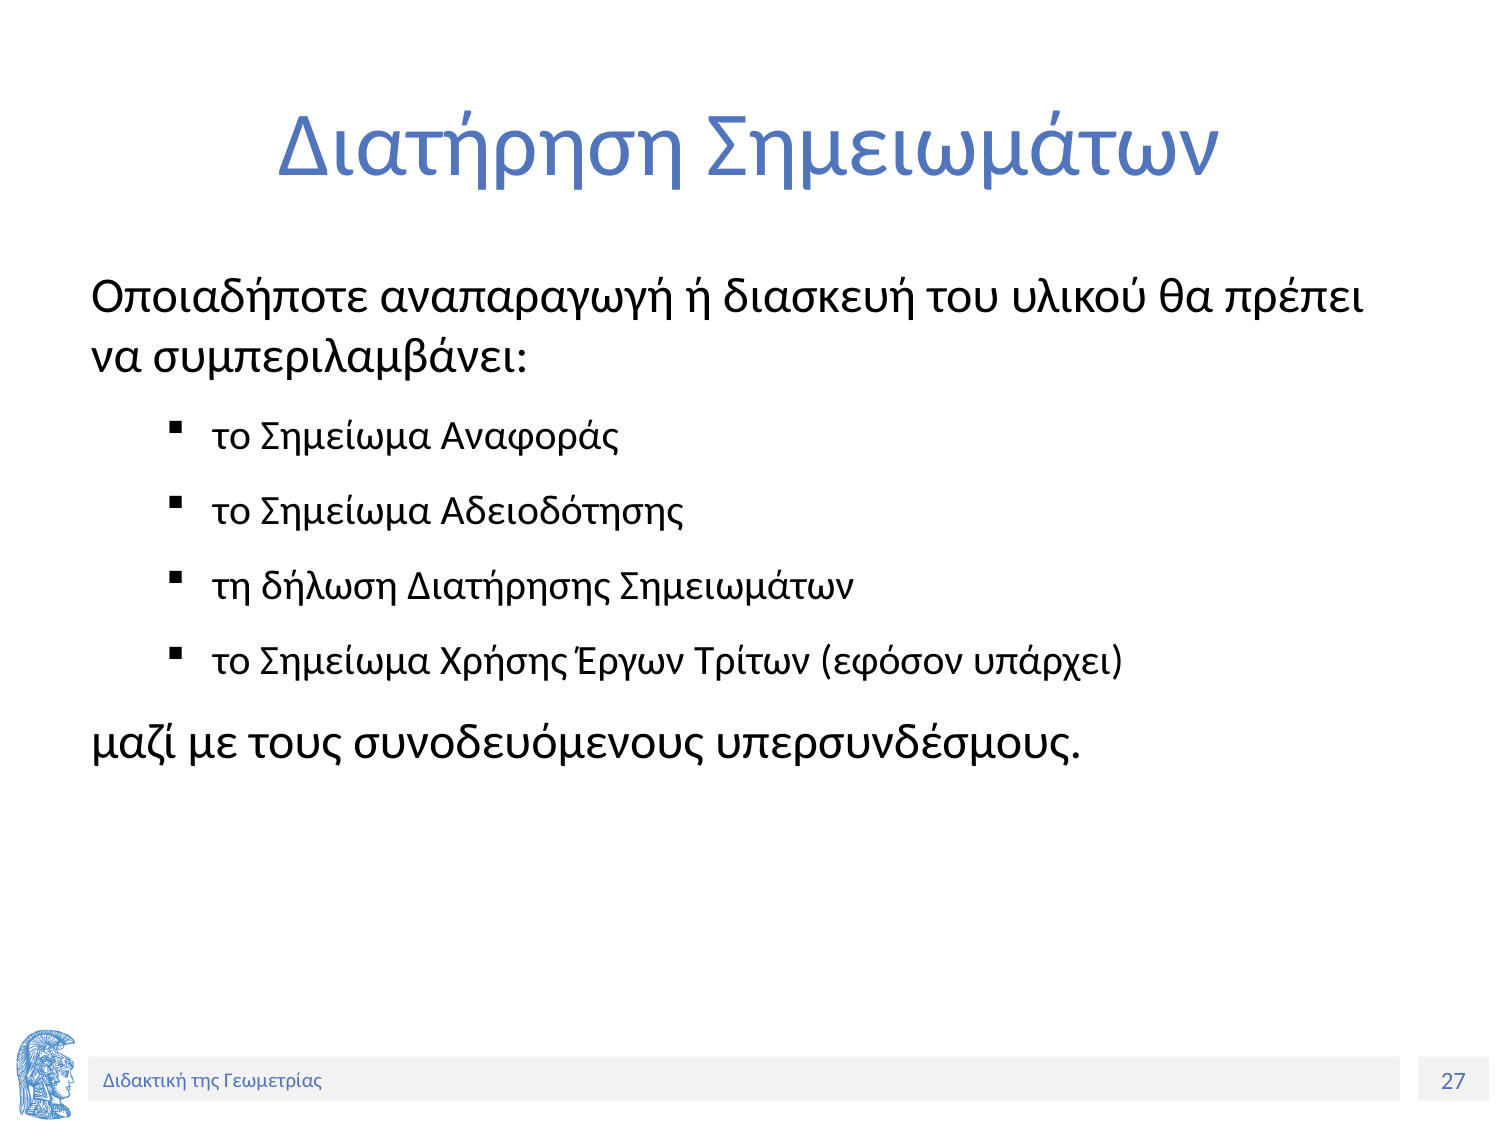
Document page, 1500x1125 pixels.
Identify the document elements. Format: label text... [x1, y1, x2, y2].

title Διατήρηση Σημειωμάτων [75, 45, 1425, 233]
picture [9, 1026, 81, 1120]
list Οποιαδήποτε αναπαραγωγή ή διασκευή του υλικού θα πρέπει να συμπεριλαμβάνει: το Σημείωμα Αναφοράς το Σημείωμα Αδειοδότησης τη δήλωση Διατήρησης Σημειωμάτων το Σημείωμα Χρήσης Έργων Τρίτων (εφόσον υπάρχει) μαζί με τους συνοδευόμενους υπερσυνδέσμους. [76, 255, 1427, 998]
